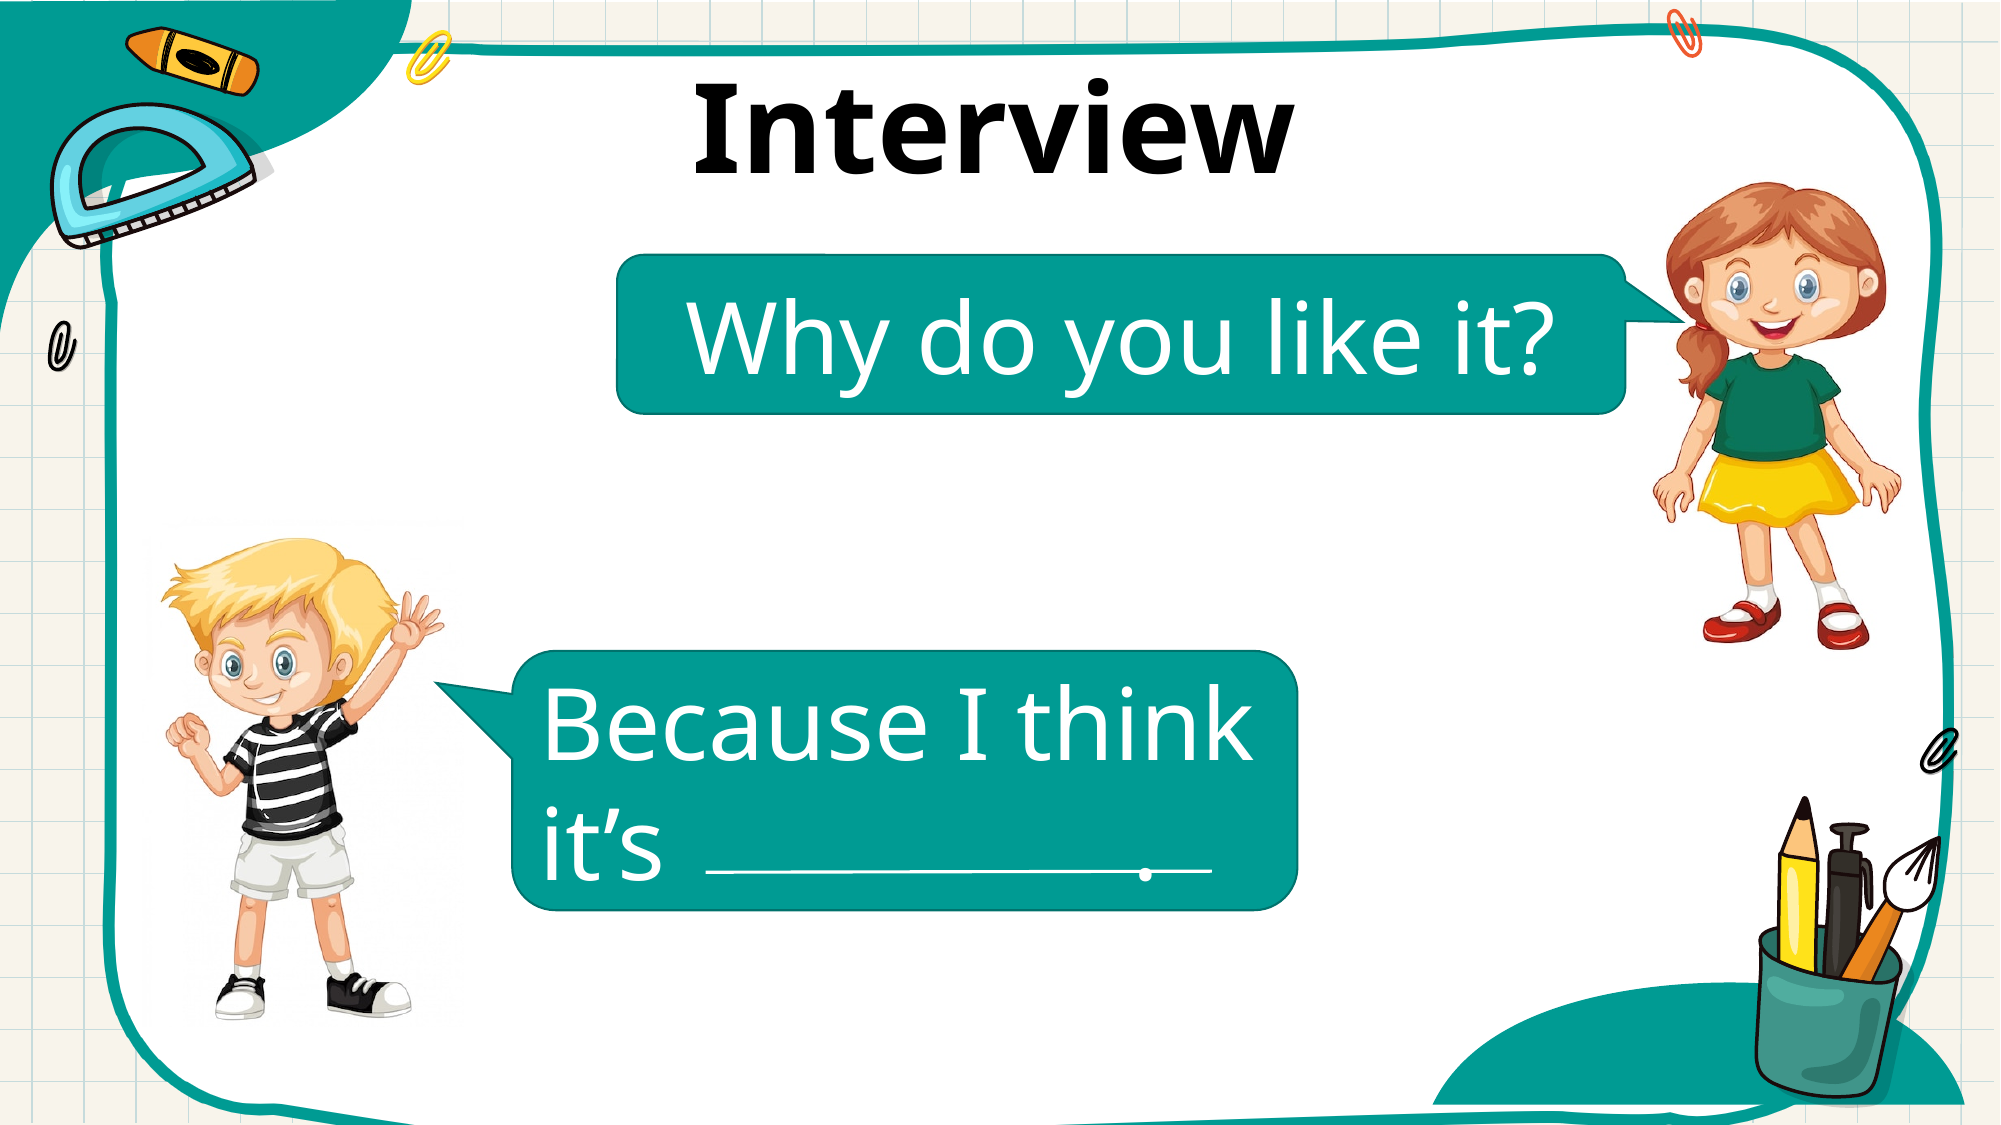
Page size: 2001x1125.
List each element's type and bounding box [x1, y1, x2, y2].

text_box [1921, 729, 1958, 774]
text_box [126, 27, 259, 96]
text_box [1668, 10, 1694, 23]
text_box [1756, 797, 1940, 1108]
text_box [0, 0, 412, 333]
text_box [407, 31, 451, 84]
text_box [49, 322, 77, 371]
text_box [1954, 1077, 1965, 1105]
text_box [49, 102, 275, 248]
picture [100, 23, 1954, 1125]
